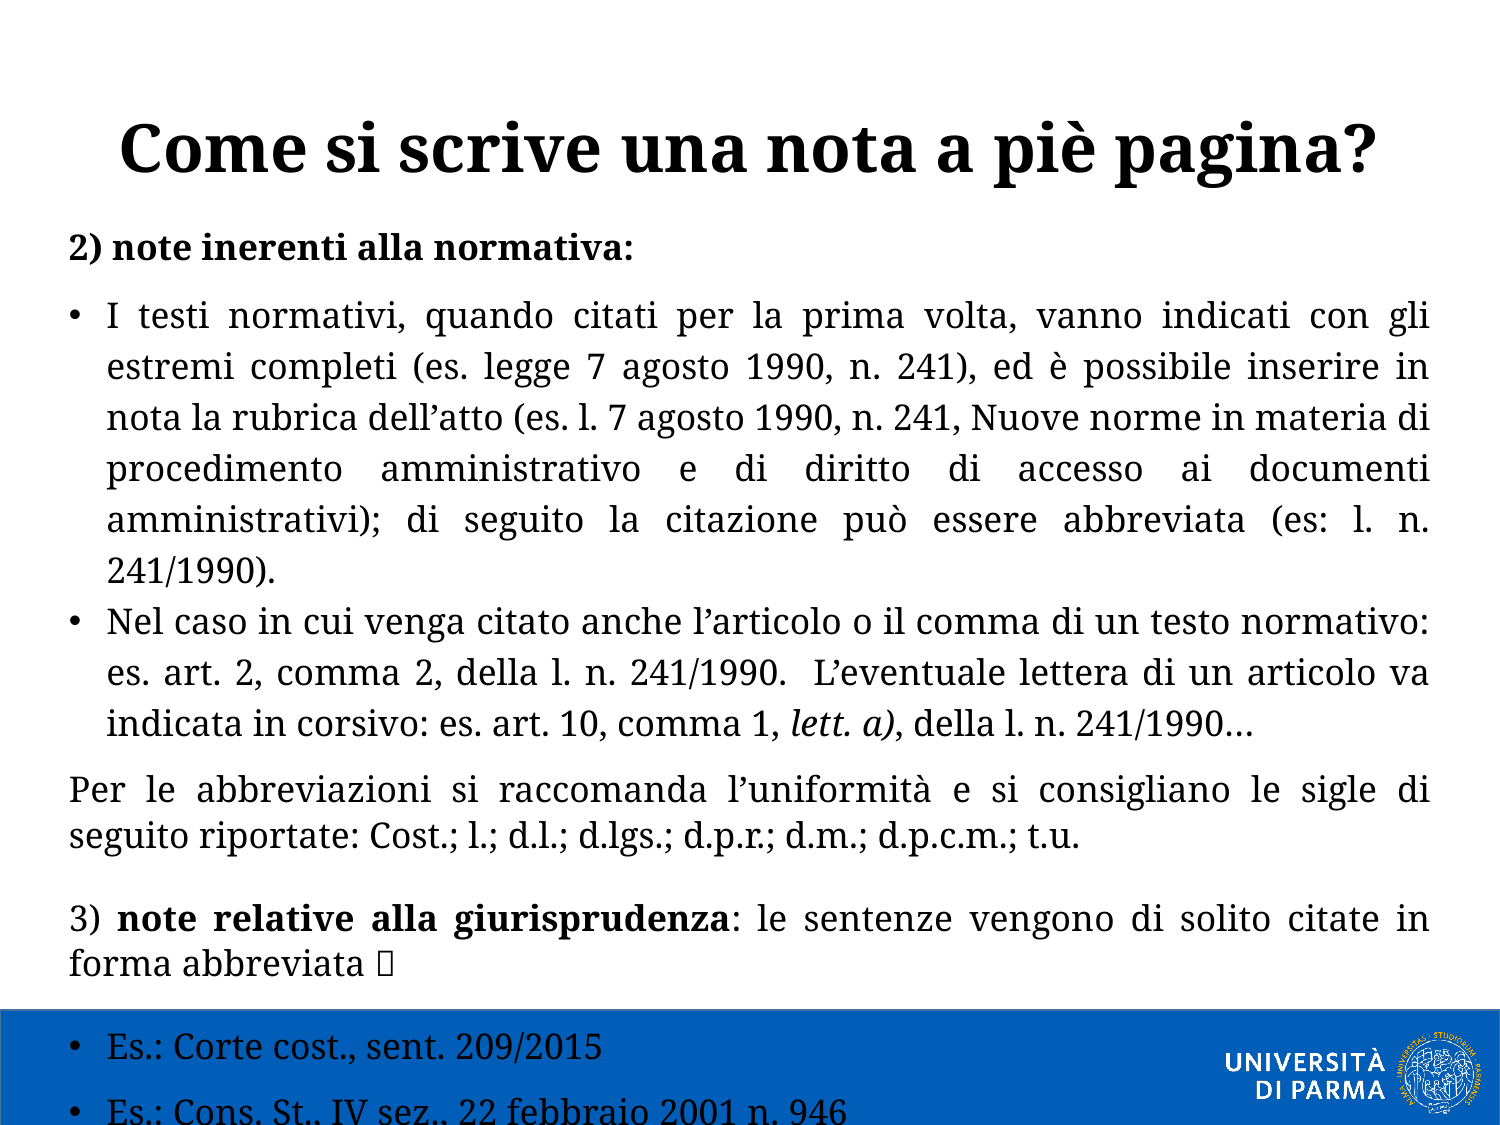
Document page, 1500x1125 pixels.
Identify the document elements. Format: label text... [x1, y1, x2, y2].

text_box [0, 1010, 1500, 1125]
list 2) note inerenti alla normativa: I testi normativi, quando citati per la prima volta, vanno indicati con gli estremi completi (es. legge 7 agosto 1990, n. 241), ed è possibile inserire in nota la rubrica dell’atto (es. l. 7 agosto 1990, n. 241, Nuove norme in materia di procedimento amministrativo e di diritto di accesso ai documenti amministrativi); di seguito la citazione può essere abbreviata (es: l. n. 241/1990). Nel caso in cui venga citato anche l’articolo o il comma di un testo normativo: es. art. 2, comma 2, della l. n. 241/1990. L’eventuale lettera di un articolo va indicata in corsivo: es. art. 10, comma 1, lett. a), della l. n. 241/1990… Per le abbreviazioni si raccomanda l’uniformità e si consigliano le sigle di seguito riportate: Cost.; l.; d.l.; d.lgs.; d.p.r.; d.m.; d.p.c.m.; t.u. 3) note relative alla giurisprudenza: le sentenze vengono di solito citate in forma abbreviata  Es.: Corte cost., sent. 209/2015 Es.: Cons. St., IV sez., 22 febbraio 2001 n. 946 [53, 214, 1446, 968]
title Come si scrive una nota a piè pagina? [103, 41, 1397, 214]
